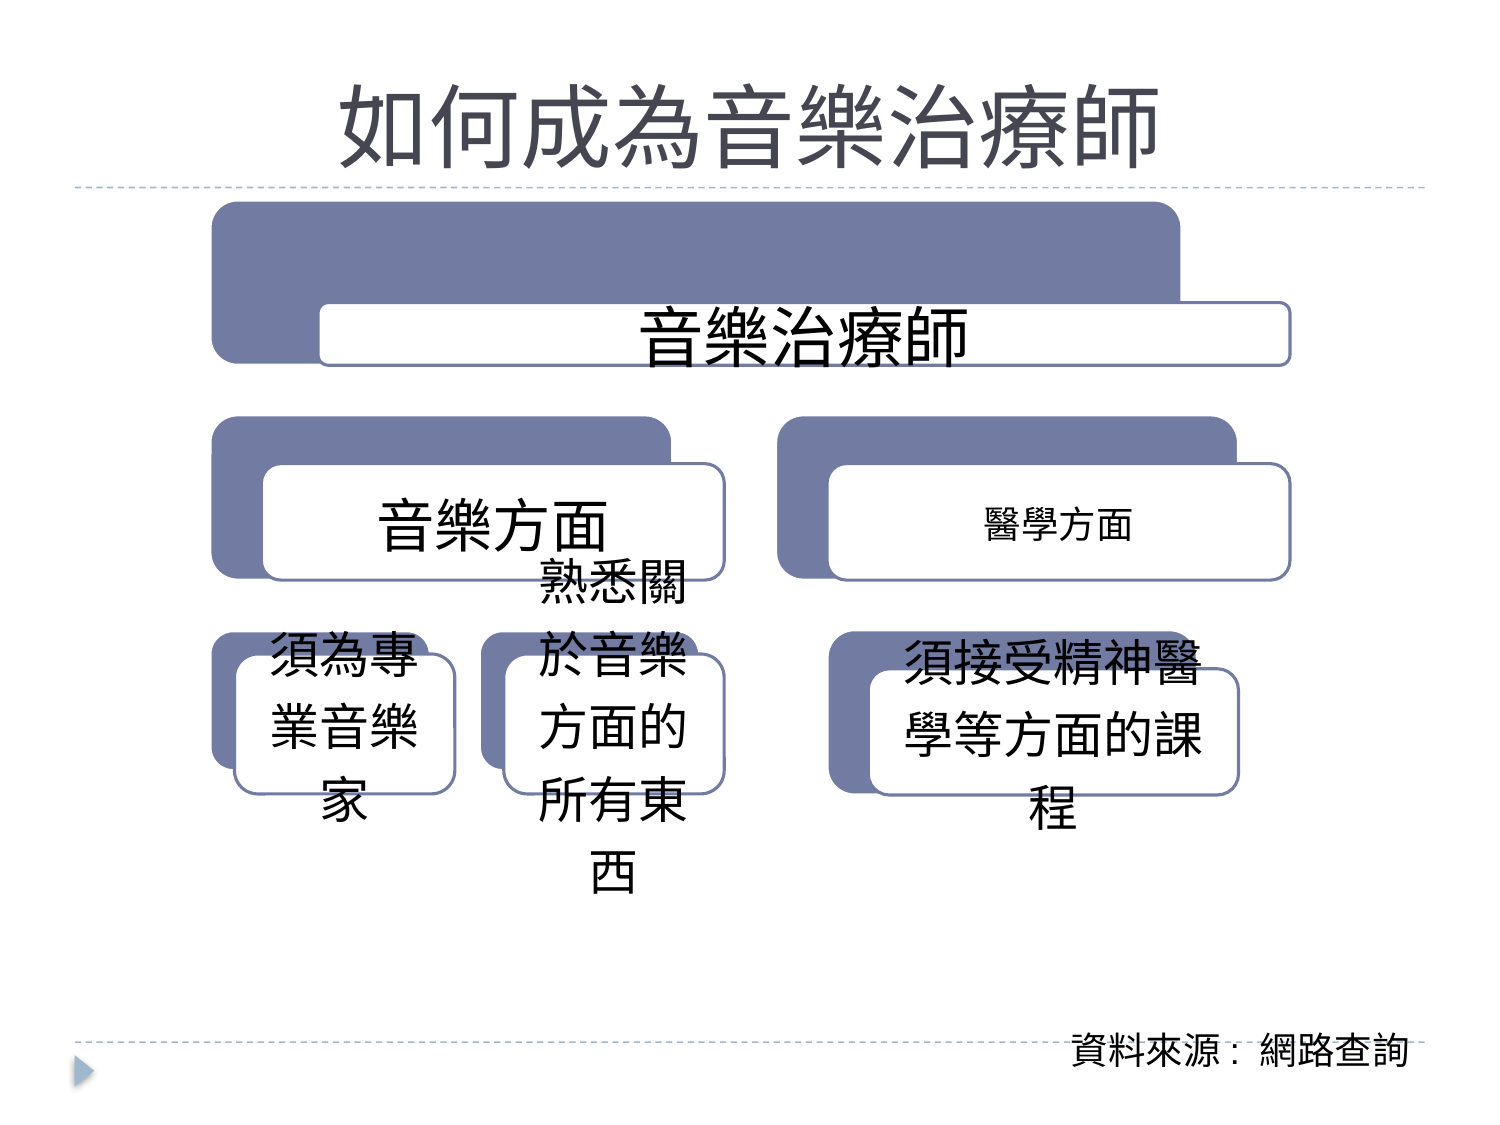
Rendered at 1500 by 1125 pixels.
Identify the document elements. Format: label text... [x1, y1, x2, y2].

title 如何成為音樂治療師 [75, 24, 1425, 188]
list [74, 199, 1426, 1011]
text_box 資料來源: 網路查詢 [1055, 1021, 1425, 1080]
